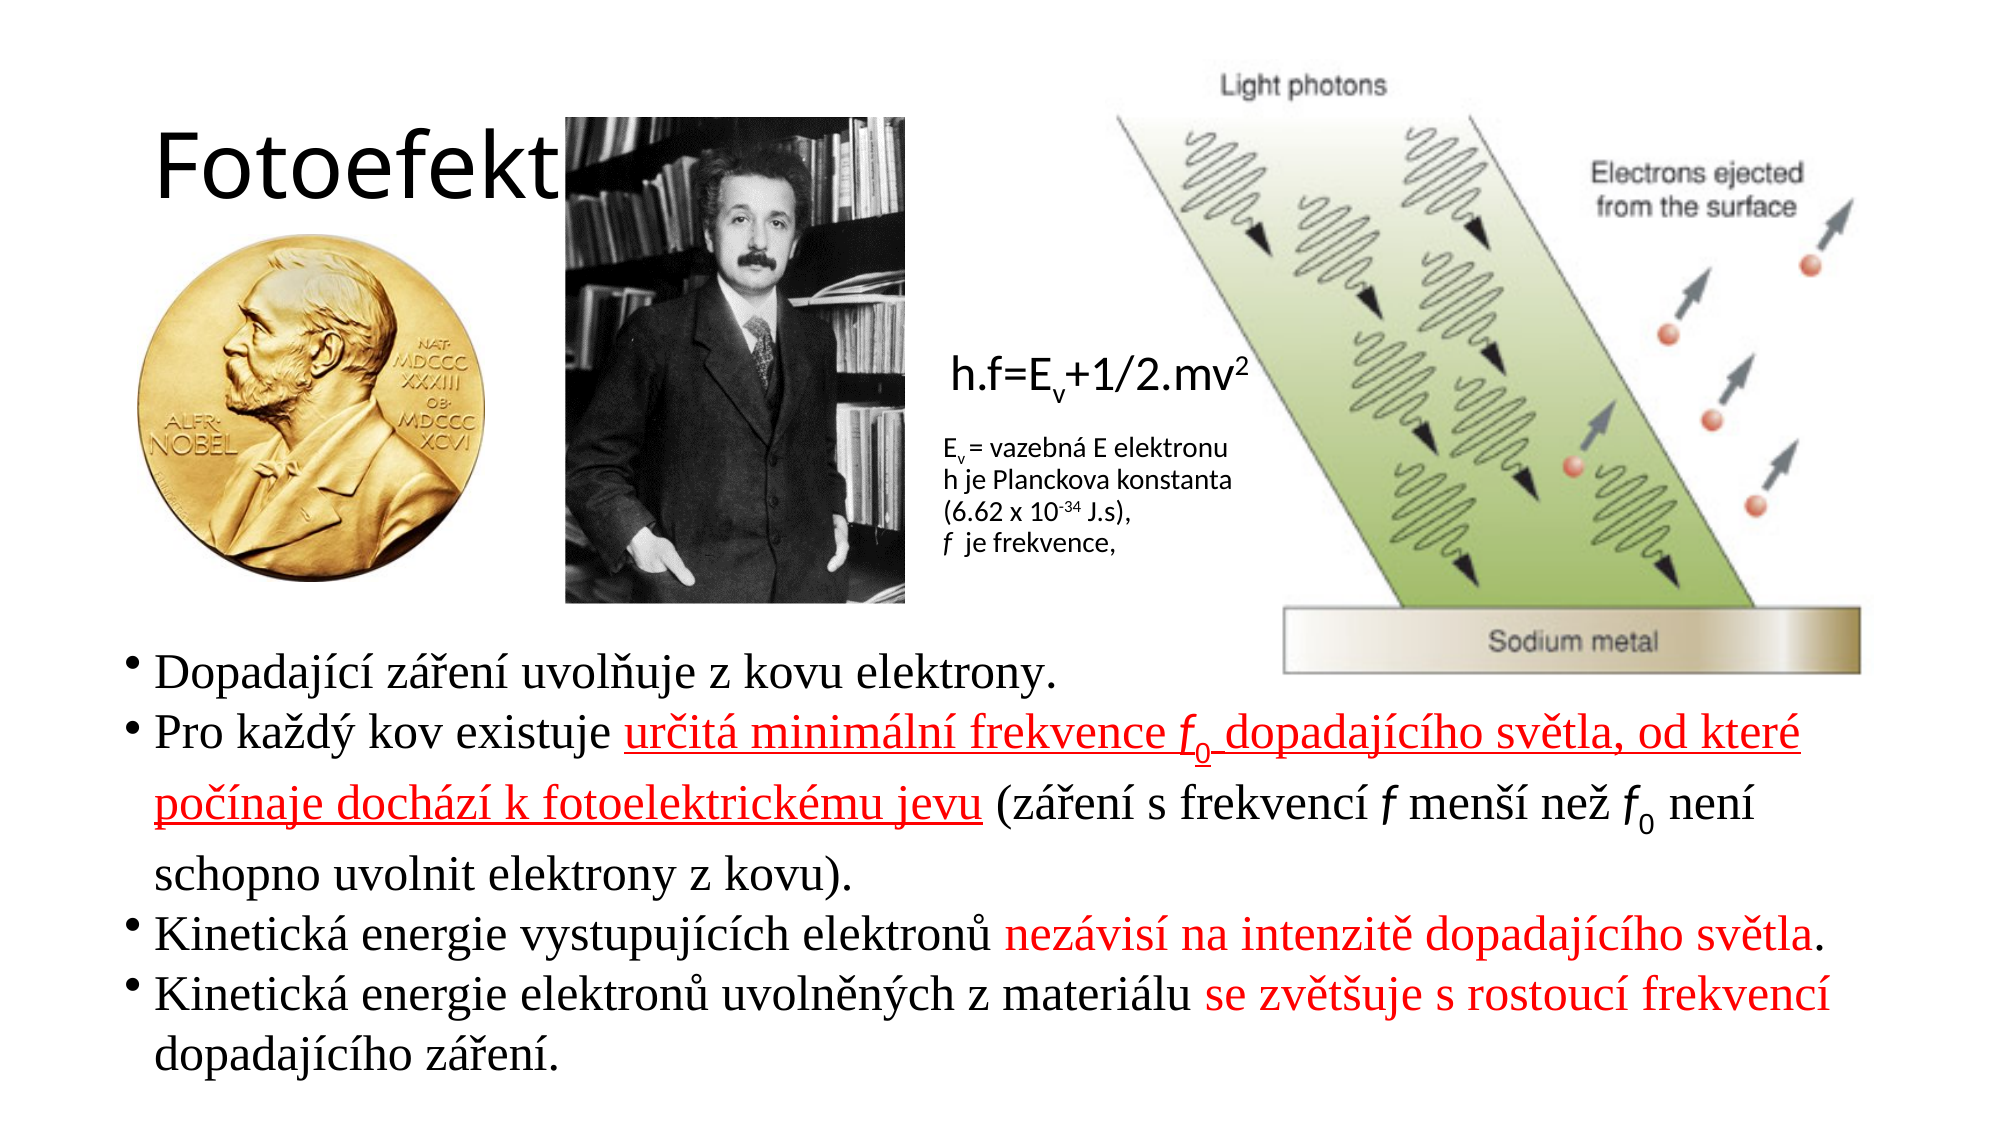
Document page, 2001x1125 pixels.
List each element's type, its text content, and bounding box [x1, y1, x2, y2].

text_box h.f=Ev+1/2.mv2 [935, 333, 1105, 417]
text_box Dopadající záření uvolňuje z kovu elektrony. Pro každý kov existuje určitá minimální frekvence f0 dopadajícího světla, od které počínaje dochází k fotoelektrickému jevu (záření s frekvencí f menší než f0 není schopno uvolnit elektrony z kovu). Kinetická energie vystupujících elektronů nezávisí na intenzitě dopadajícího světla. Kinetická energie elektronů uvolněných z materiálu se zvětšuje s rostoucí frekvencí dopadajícího záření. [109, 631, 1899, 1088]
picture [137, 234, 485, 582]
text_box Ev = vazebná E elektronu h je Planckova konstanta (6.62 x 10-34 J.s), f je frekvence, [906, 421, 1105, 567]
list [1105, 59, 1874, 685]
picture [564, 116, 906, 604]
title Fotoefekt [137, 59, 1105, 278]
